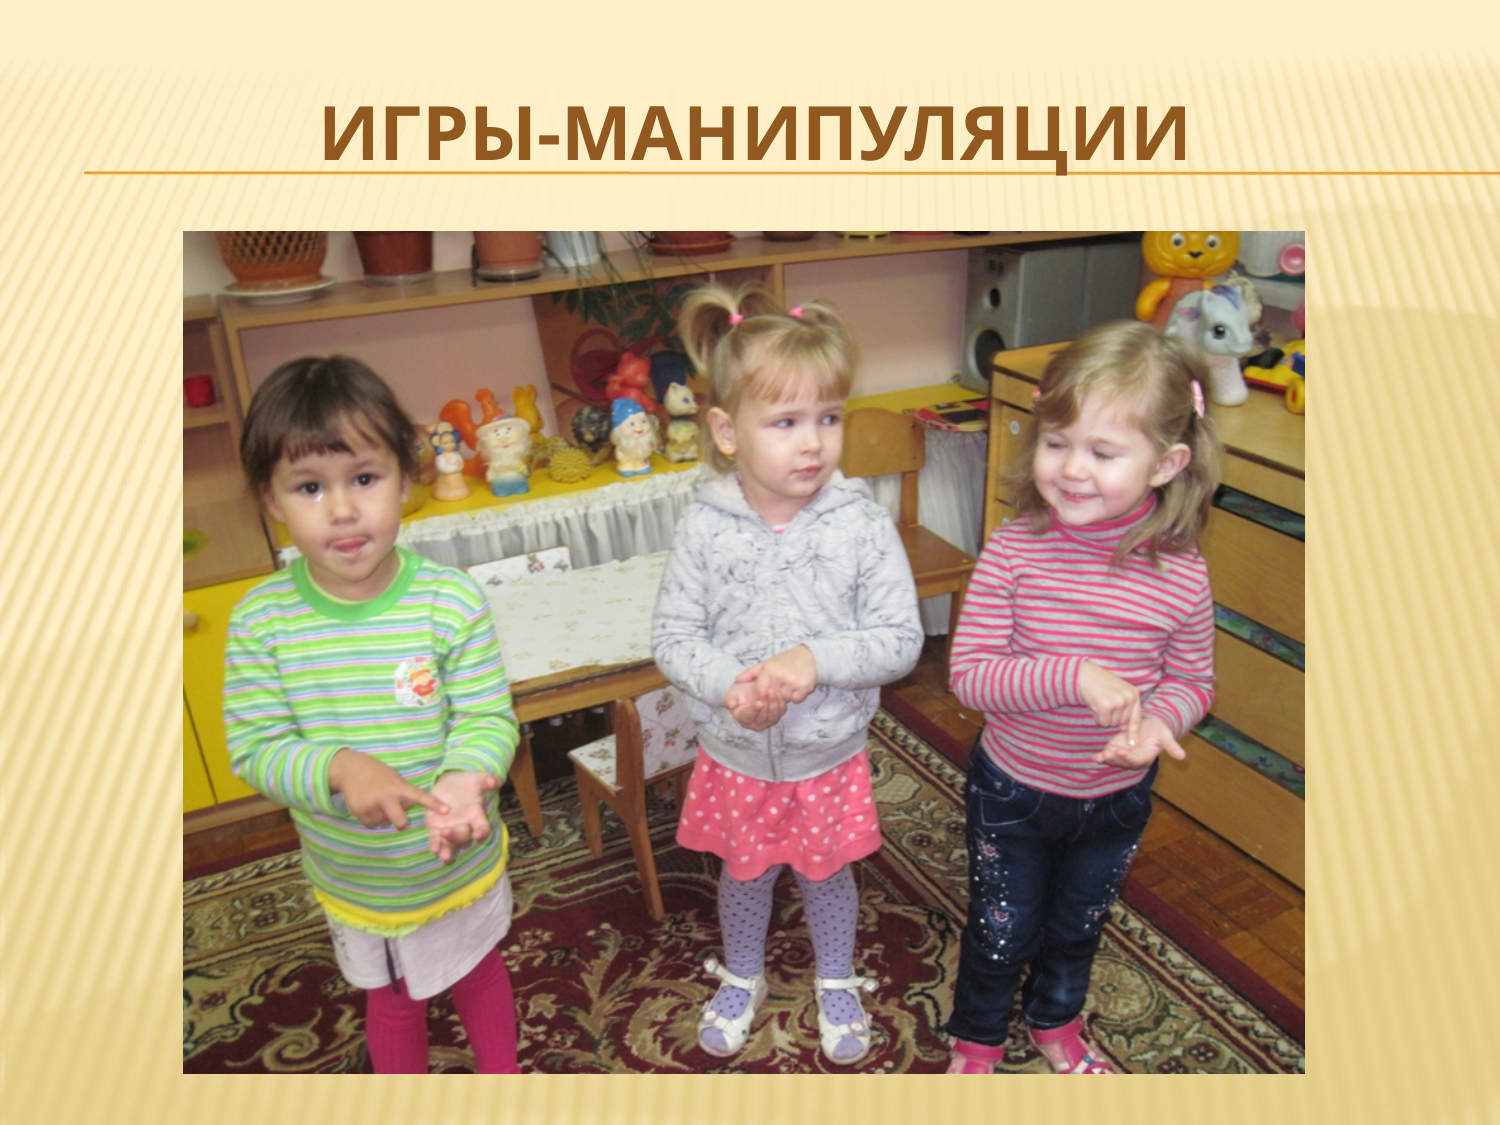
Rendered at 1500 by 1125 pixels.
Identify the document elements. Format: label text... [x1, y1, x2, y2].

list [182, 231, 1305, 1074]
title Игры-манипуляции [171, 54, 1340, 207]
